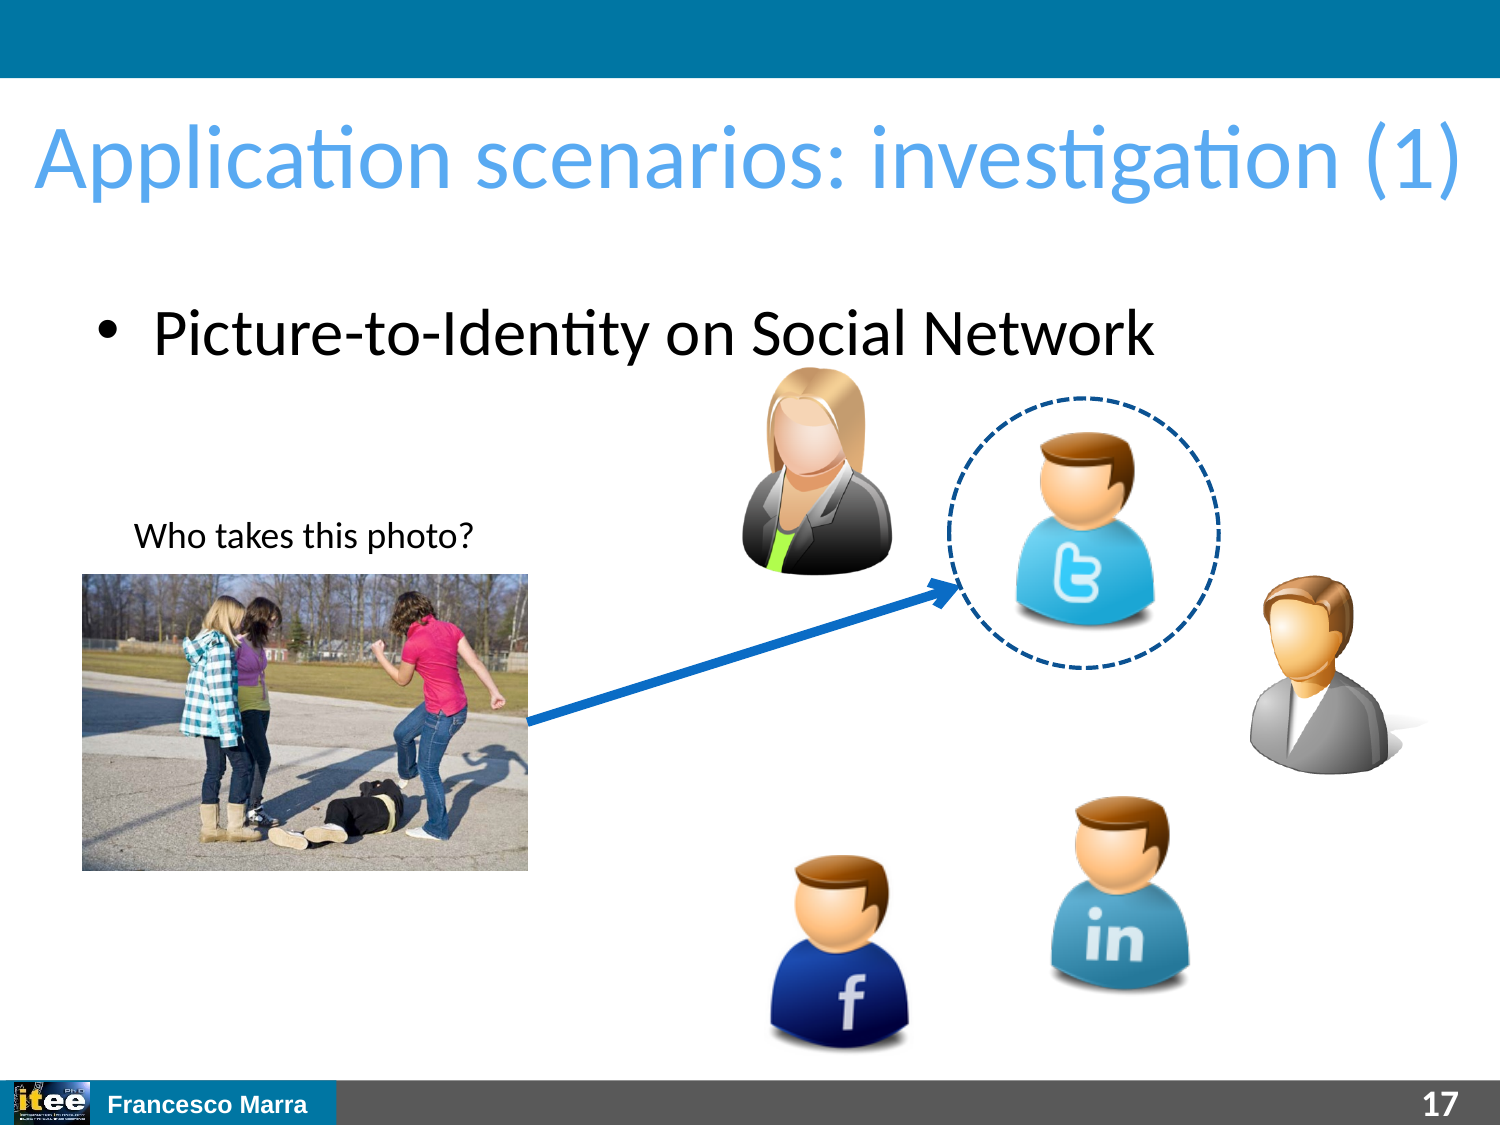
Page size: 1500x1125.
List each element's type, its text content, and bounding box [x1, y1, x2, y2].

text_box [1004, 642, 1167, 670]
picture [81, 573, 528, 871]
list Picture-to-Identity on Social Network [82, 281, 1432, 411]
picture [714, 362, 928, 576]
picture [1019, 796, 1220, 998]
picture [1230, 573, 1432, 776]
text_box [527, 585, 962, 723]
title Application scenarios: investigation (1) [0, 90, 1500, 278]
text_box [995, 396, 1175, 431]
text_box [947, 445, 979, 620]
text_box Who takes this photo? [119, 503, 491, 564]
picture [738, 855, 939, 1056]
picture [15, 1083, 89, 1125]
text_box [1188, 444, 1221, 620]
picture [984, 432, 1185, 634]
